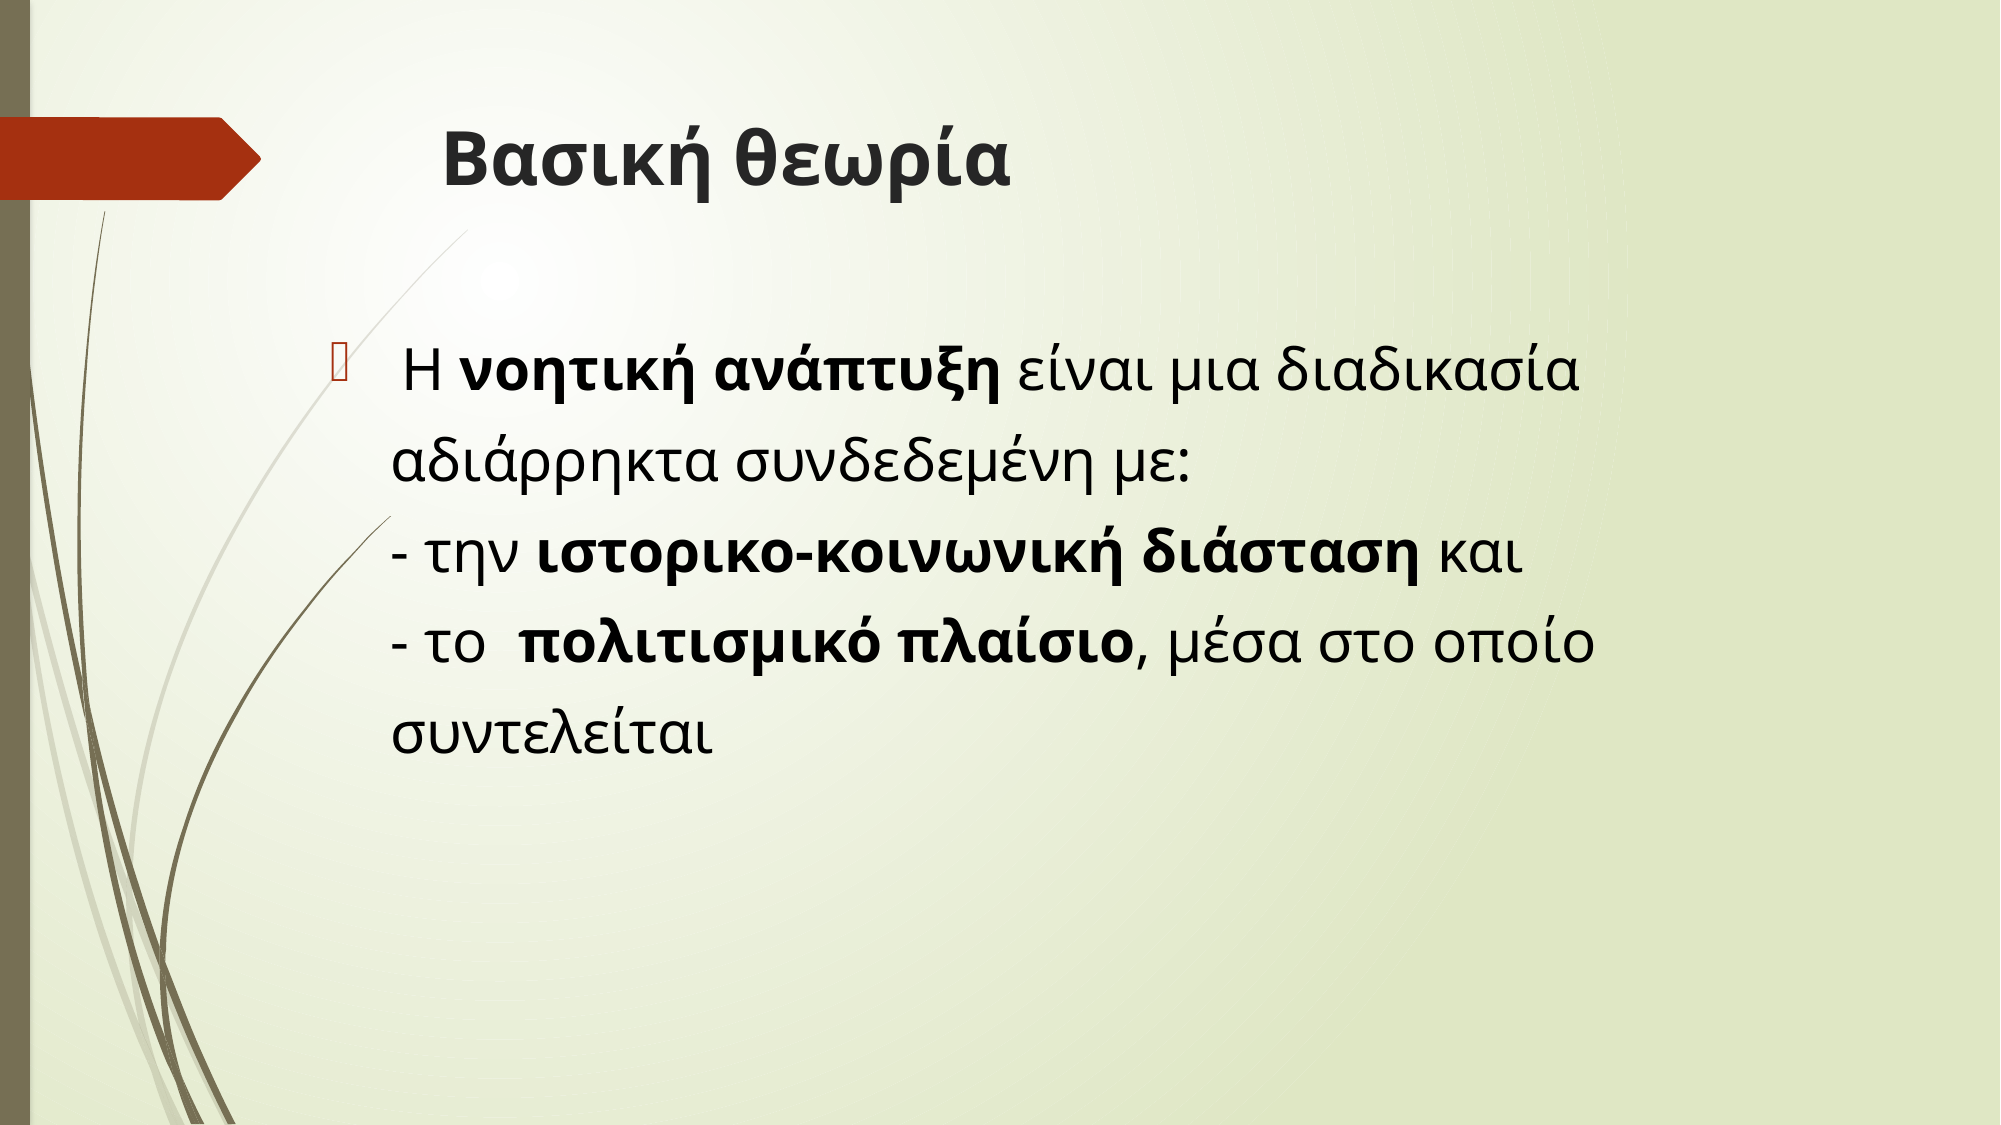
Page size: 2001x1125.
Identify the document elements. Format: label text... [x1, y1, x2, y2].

title Βασική θεωρία [425, 102, 1888, 313]
list Η νοητική ανάπτυξη είναι μια διαδικασία αδιάρρηκτα συνδεδεμένη με: - την ιστορικο-κοινωνική διάσταση και - το πολιτισμικό πλαίσιο, μέσα στο οποίο συντελείται [314, 324, 1750, 977]
